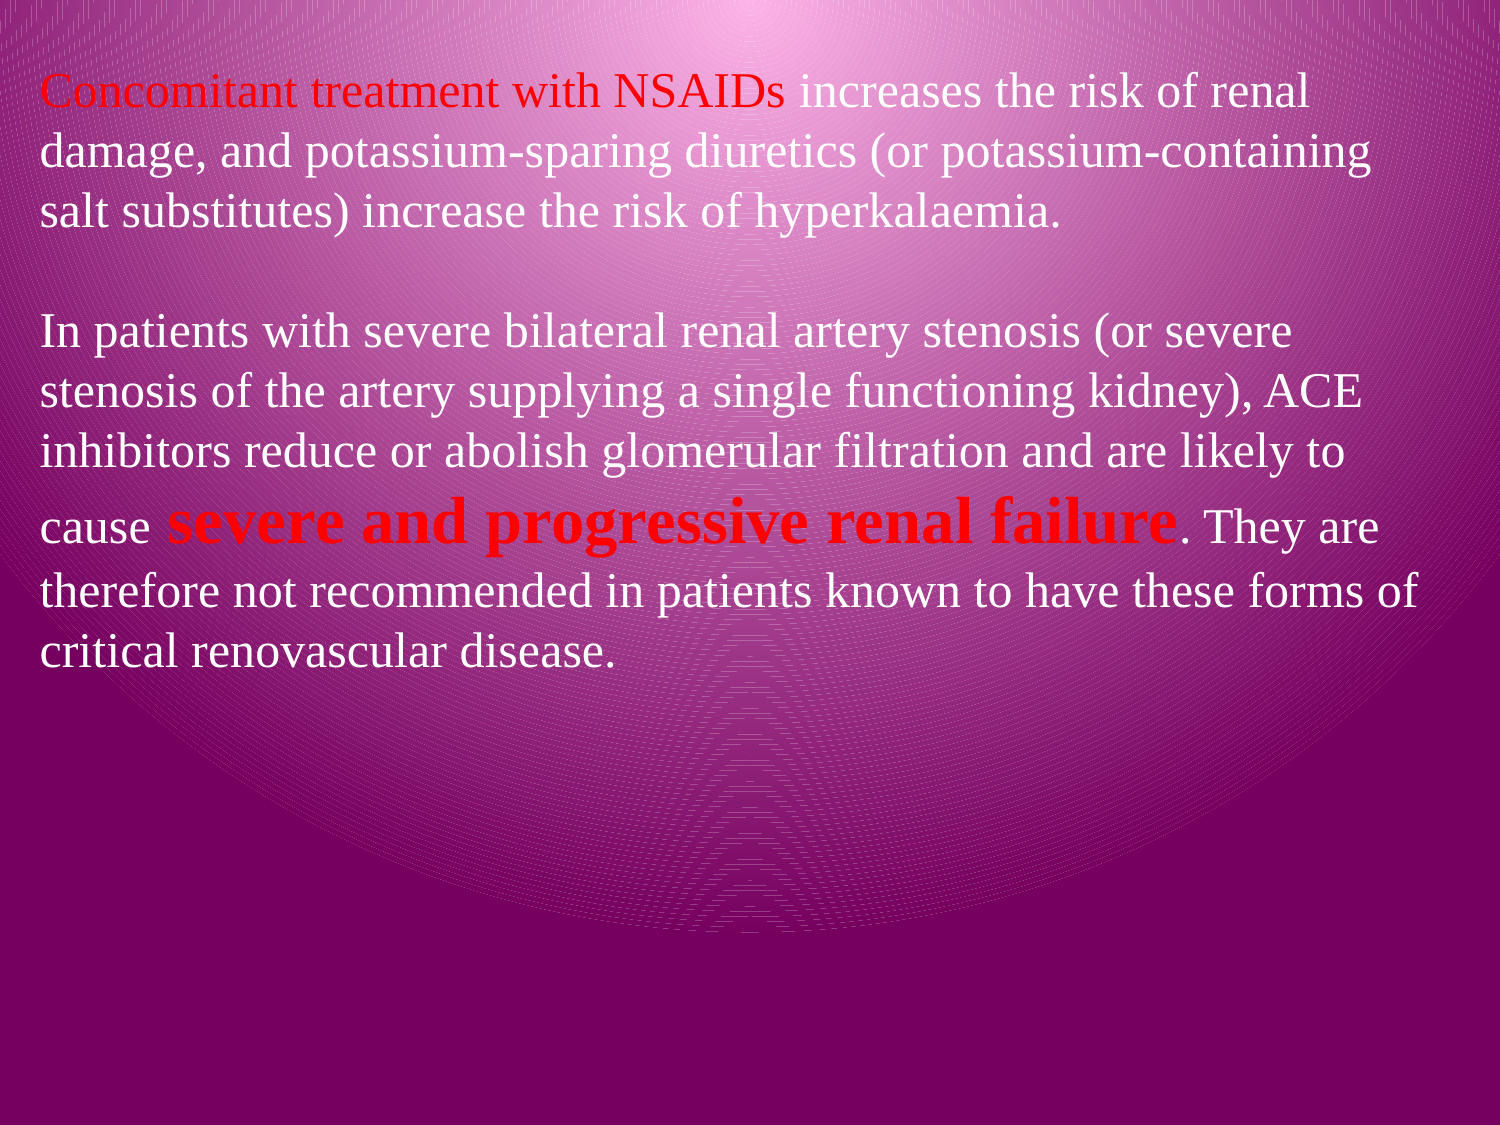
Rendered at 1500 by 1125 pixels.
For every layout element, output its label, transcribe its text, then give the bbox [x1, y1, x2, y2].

text_box Concomitant treatment with NSAIDs increases the risk of renal damage, and potassium-sparing diuretics (or potassium-containing salt substitutes) increase the risk of hyperkalaemia. In patients with severe bilateral renal artery stenosis (or severe stenosis of the artery supplying a single functioning kidney), ACE inhibitors reduce or abolish glomerular filtration and are likely to cause severe and progressive renal failure. They are therefore not recommended in patients known to have these forms of critical renovascular disease. [24, 49, 1450, 745]
